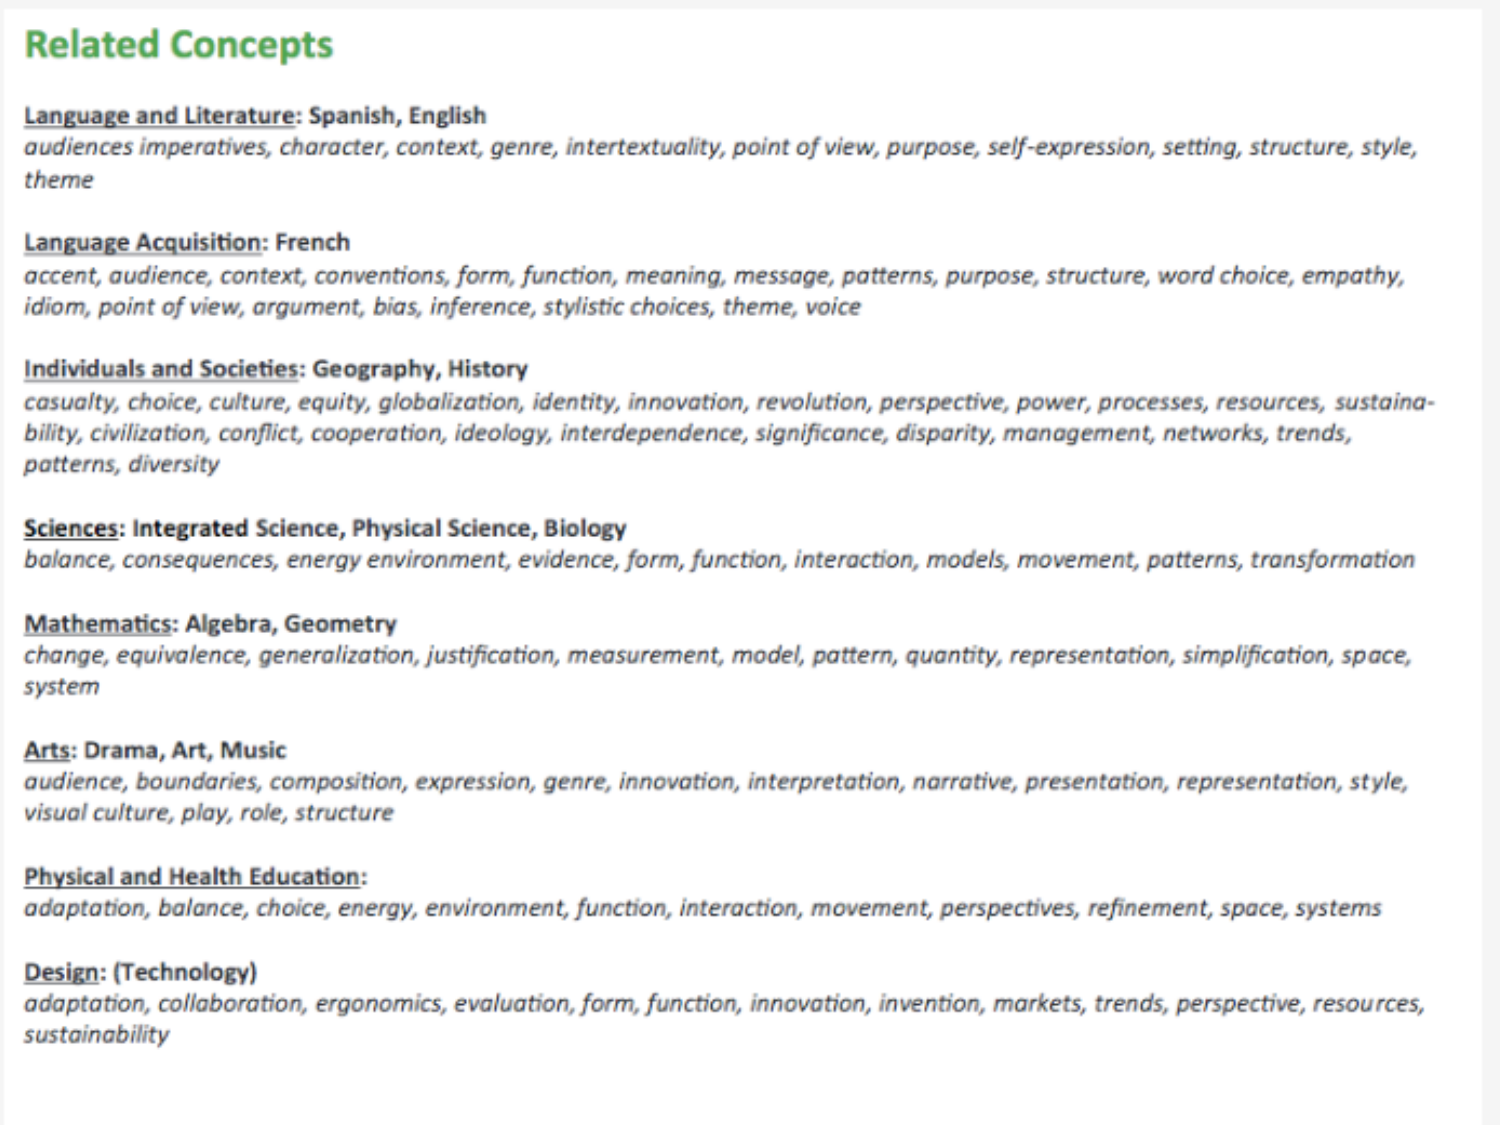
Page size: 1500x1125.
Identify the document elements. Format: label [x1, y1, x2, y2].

list [0, 0, 1500, 1125]
